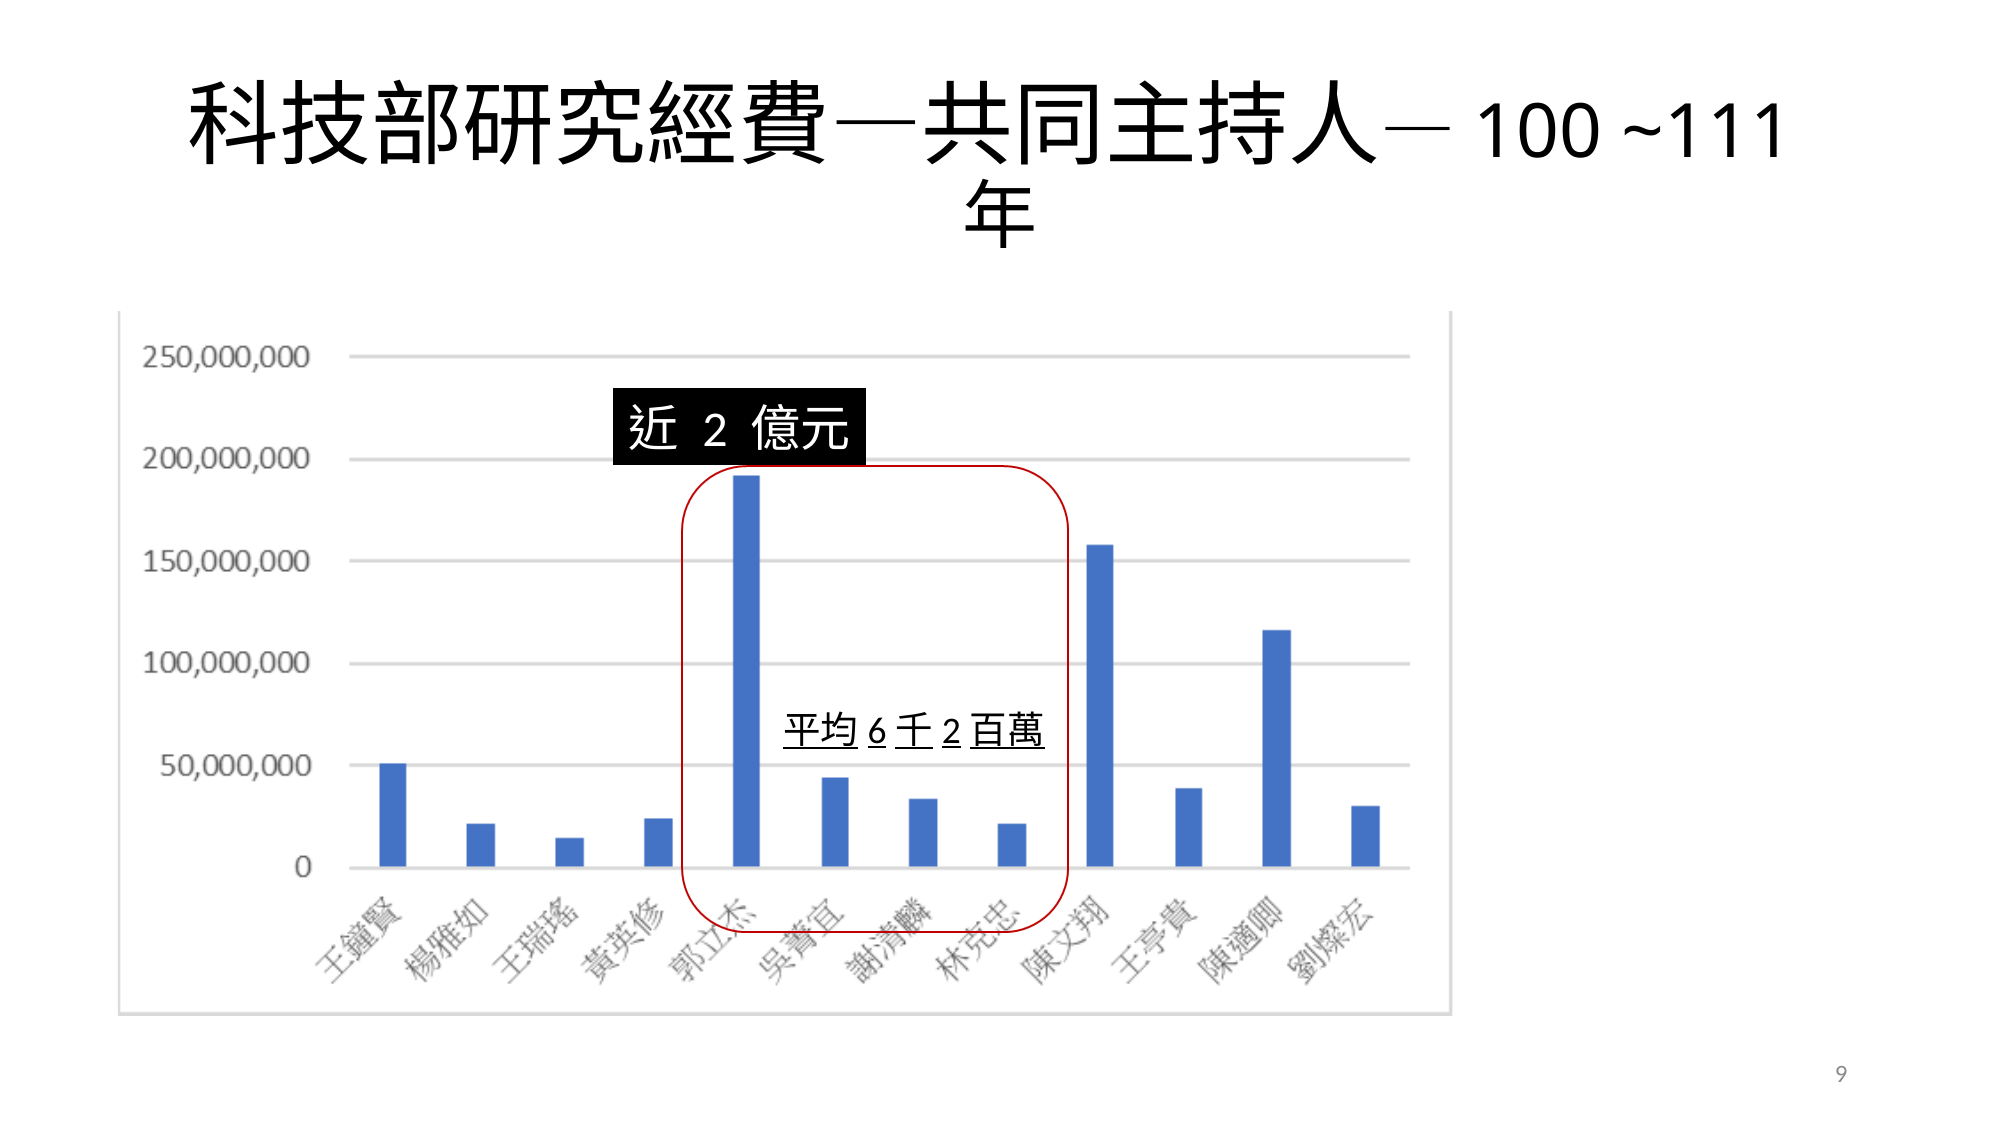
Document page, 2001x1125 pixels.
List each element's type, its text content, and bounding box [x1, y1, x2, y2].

title 科技部研究經費—共同主持人—100 ~111年 [137, 59, 1863, 278]
picture [117, 311, 1453, 1016]
slide_number 9 [1412, 1042, 1863, 1103]
